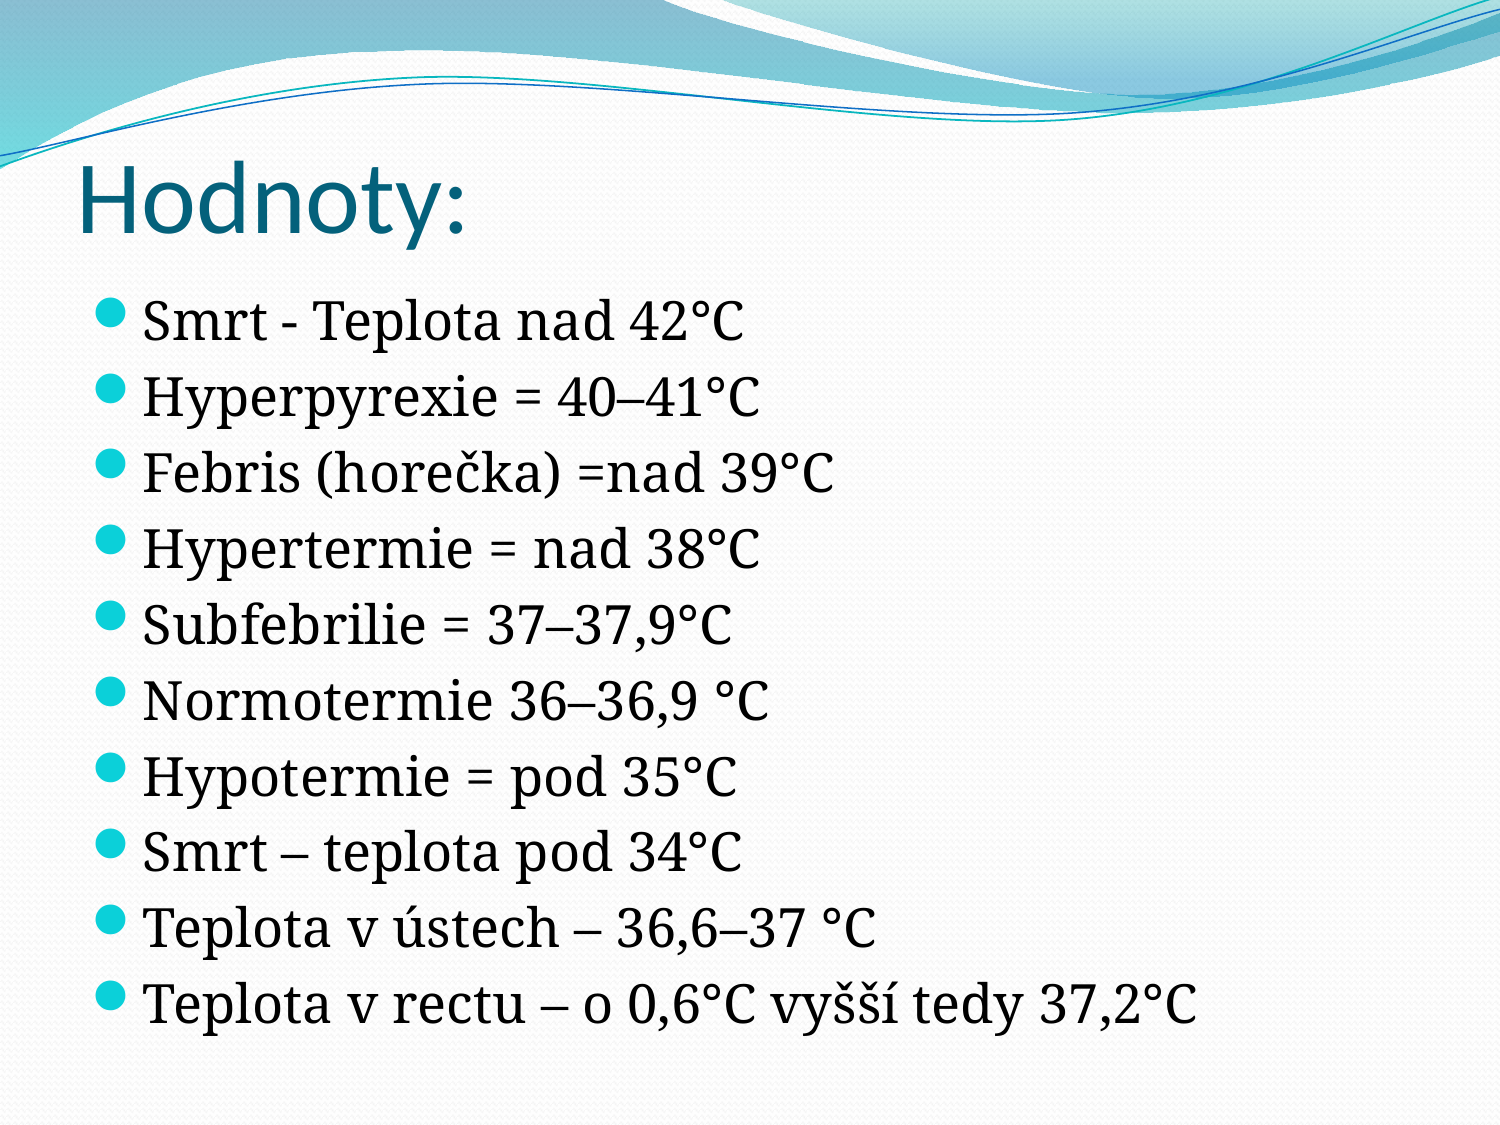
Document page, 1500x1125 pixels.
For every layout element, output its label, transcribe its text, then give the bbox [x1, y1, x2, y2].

list Smrt - Teplota nad 42°C Hyperpyrexie = 40–41°C Febris (horečka) =nad 39°C Hypertermie = nad 38°C Subfebrilie = 37–37,9°C Normotermie 36–36,9 °C Hypotermie = pod 35°C Smrt – teplota pod 34°C Teplota v ústech – 36,6–37 °C Teplota v rectu – o 0,6°C vyšší tedy 37,2°C [76, 278, 1427, 1059]
title Hodnoty: [76, 66, 1427, 254]
